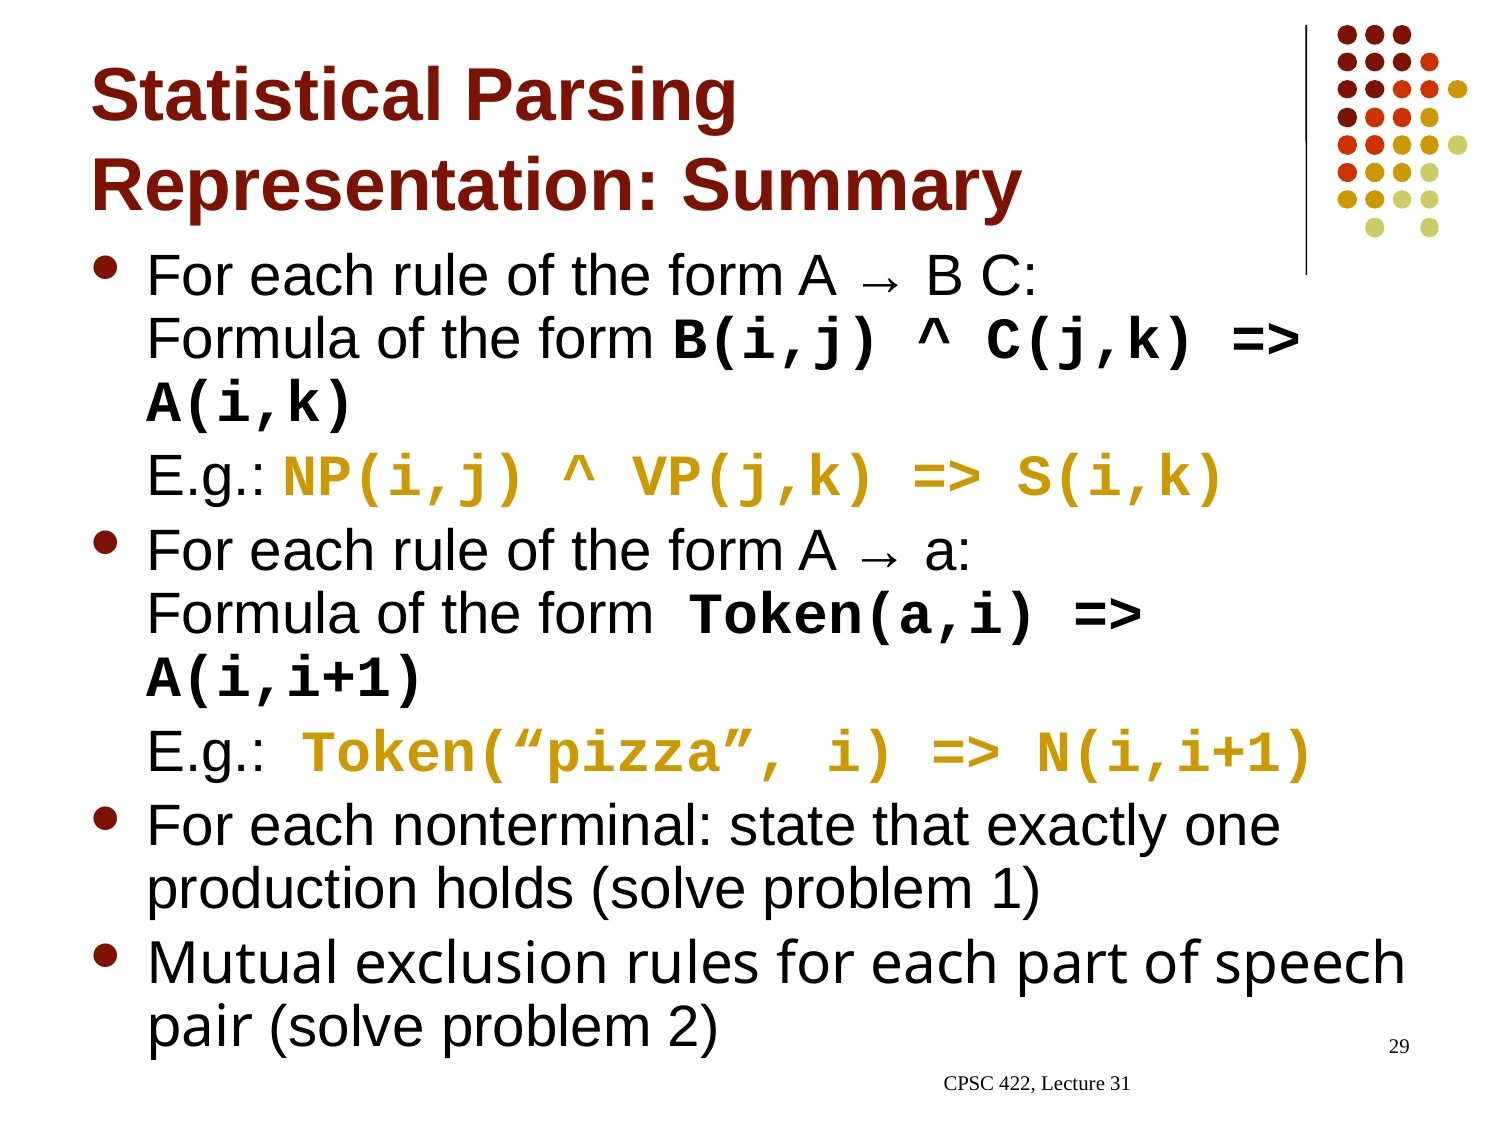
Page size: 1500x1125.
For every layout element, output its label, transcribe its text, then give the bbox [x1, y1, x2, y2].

slide_number 29 [1074, 1024, 1426, 1101]
footer CPSC 422, Lecture 31 [799, 1062, 1276, 1125]
title Statistical Parsing Representation: Summary [74, 19, 1313, 233]
list For each rule of the form A → B C: Formula of the form B(i,j) ^ C(j,k) => A(i,k) E.g.: NP(i,j) ^ VP(j,k) => S(i,k) For each rule of the form A → a: Formula of the form Token(a,i) => A(i,i+1) E.g.: Token(“pizza”, i) => N(i,i+1) For each nonterminal: state that exactly one production holds (solve problem 1) Mutual exclusion rules for each part of speech pair (solve problem 2) [74, 237, 1426, 962]
